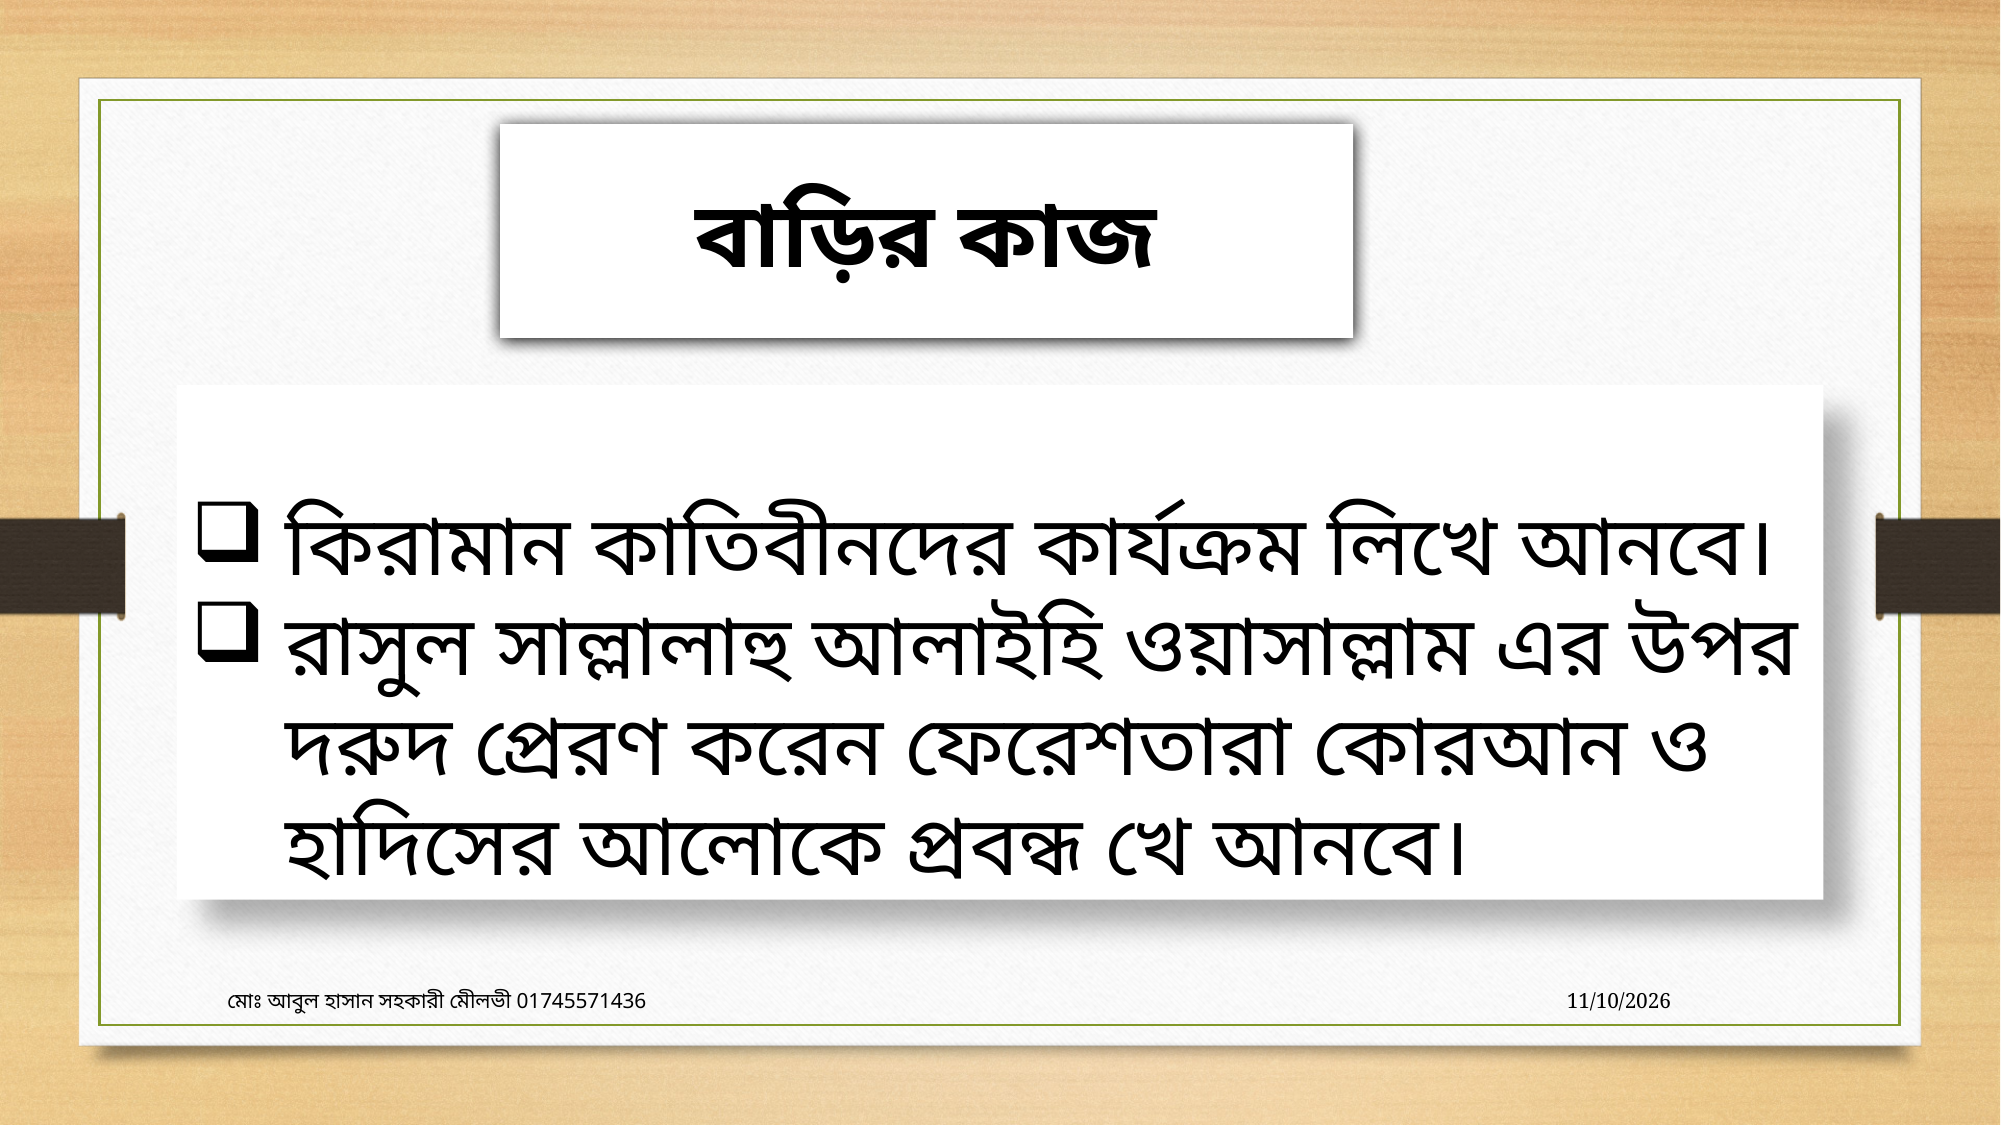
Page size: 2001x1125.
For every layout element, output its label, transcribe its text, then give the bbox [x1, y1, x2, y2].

title বাড়ির কাজ [499, 123, 1354, 339]
picture [0, 0, 2001, 1125]
footer মোঃ আবুল হাসান সহকারী মেীলভী 01745571436 [212, 979, 1411, 1025]
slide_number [1423, 979, 1686, 1025]
text_box কিরামান কাতিবীনদের কার্যক্রম লিখে আনবে। রাসুল সাল্লালাহু আলাইহি ওয়াসাল্লাম এর উপর দরুদ প্রেরণ করেন ফেরেশতারা কোরআন ও হাদিসের আলোকে প্রবন্ধ খে আনবে। [176, 384, 1824, 900]
